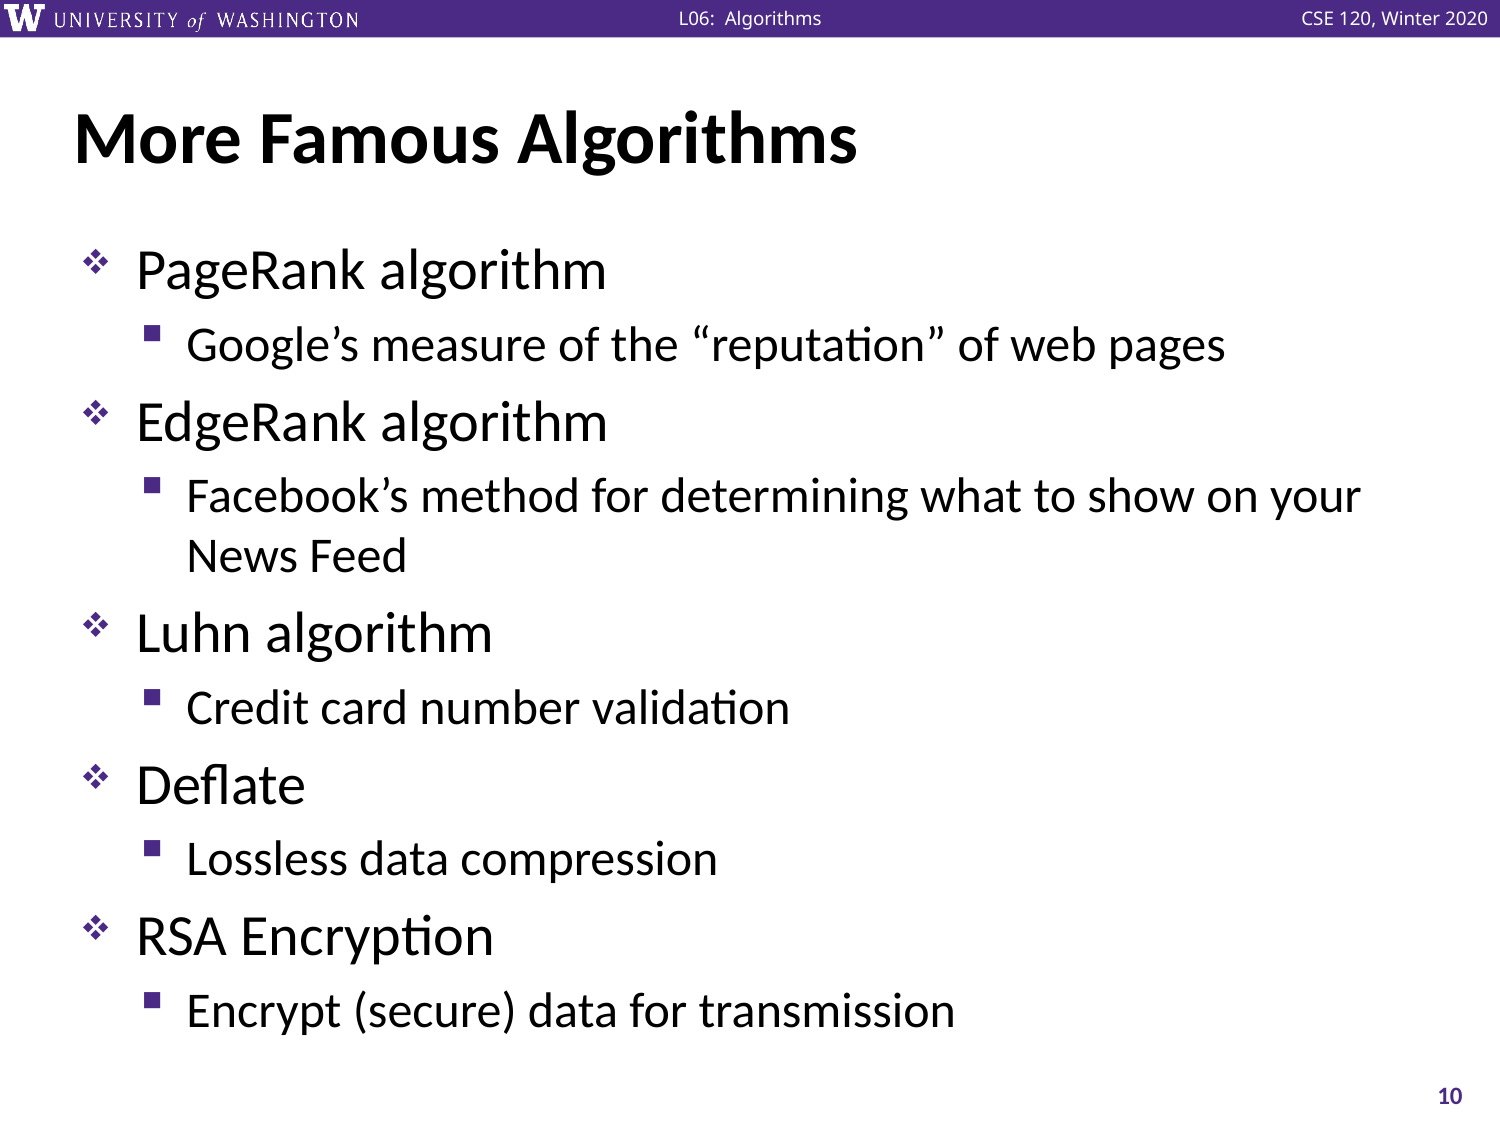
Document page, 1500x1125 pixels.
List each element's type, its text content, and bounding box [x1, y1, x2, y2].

title More Famous Algorithms [58, 71, 1438, 197]
picture [4, 4, 358, 32]
slide_number 10 [1400, 1065, 1500, 1125]
list PageRank algorithm Google’s measure of the “reputation” of web pages EdgeRank algorithm Facebook’s method for determining what to show on your News Feed Luhn algorithm Credit card number validation Deflate Lossless data compression RSA Encryption Encrypt (secure) data for transmission [64, 223, 1438, 1040]
